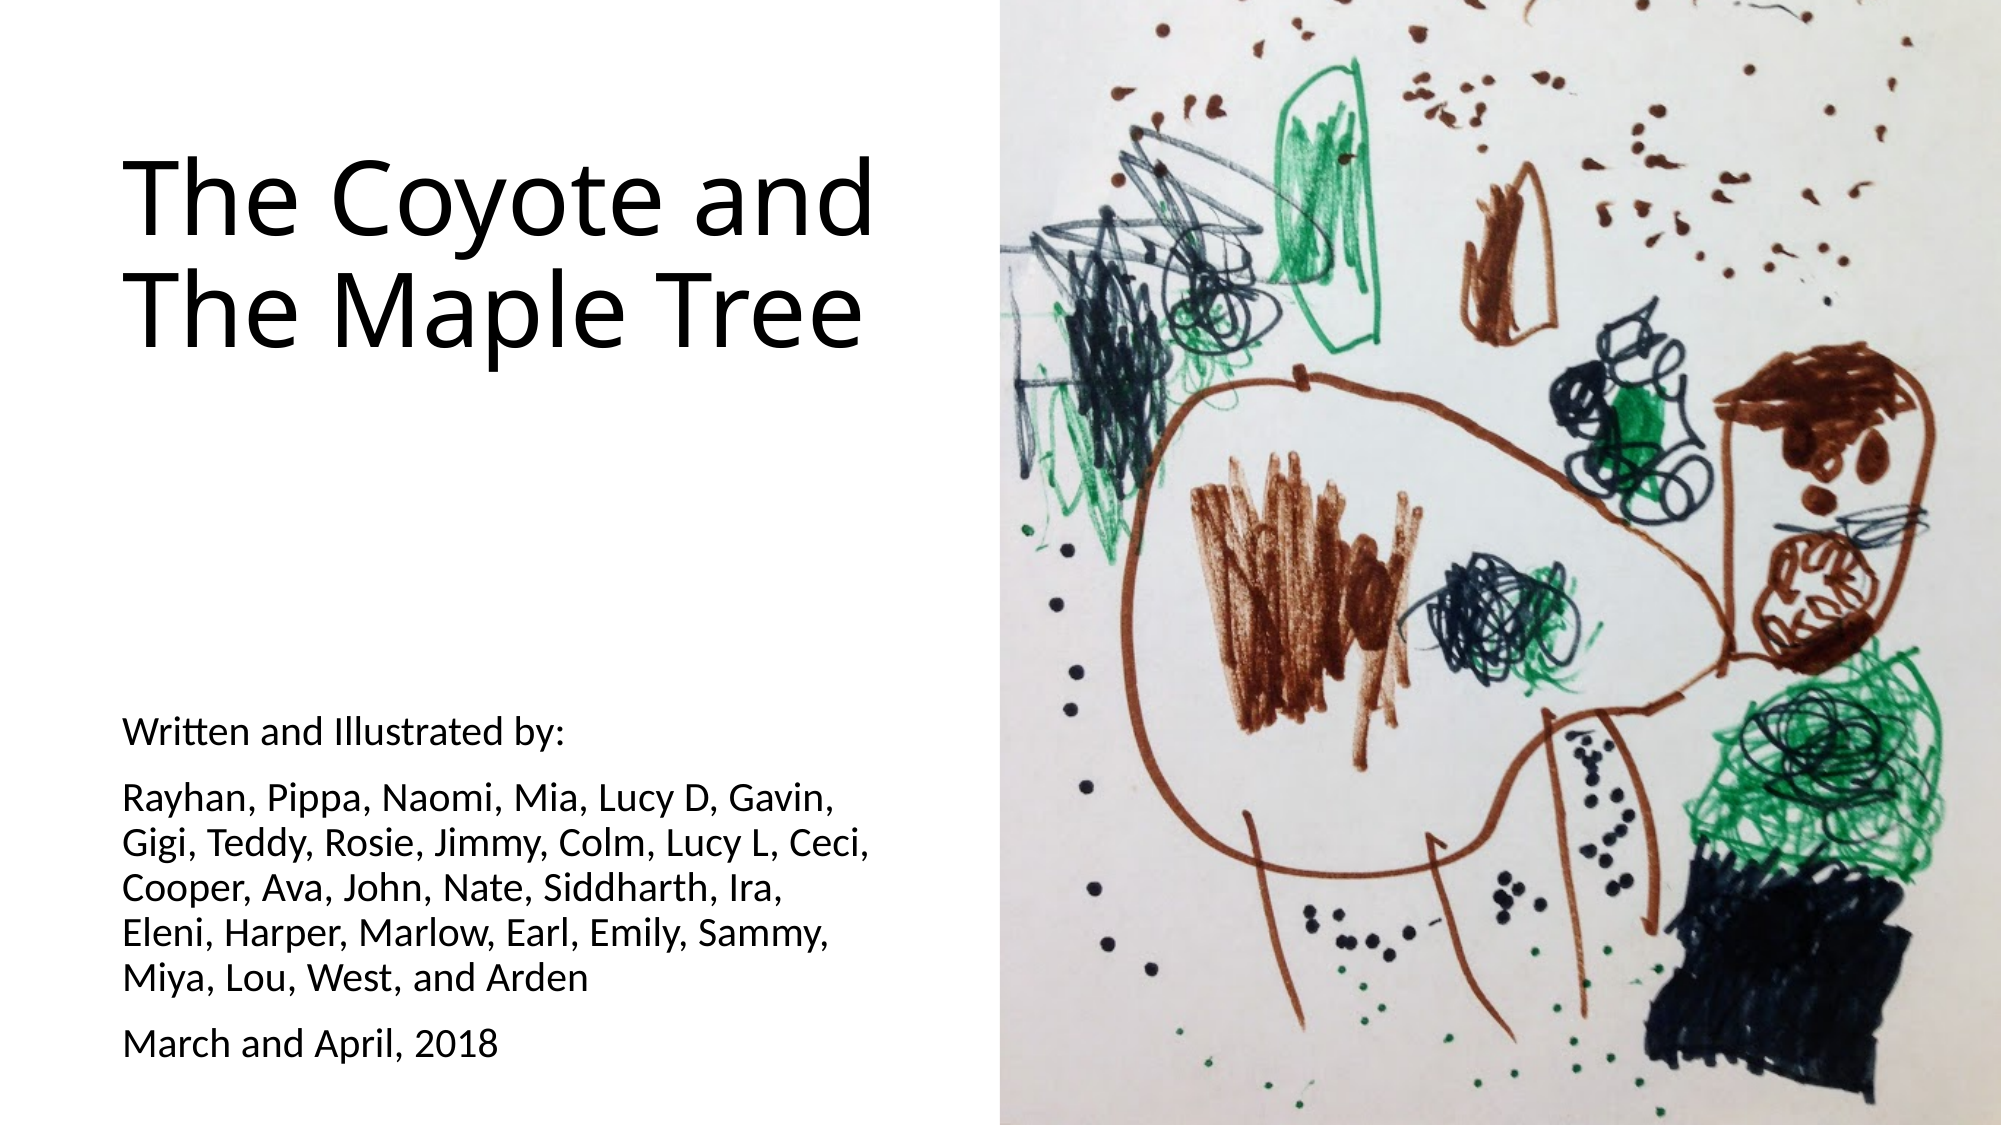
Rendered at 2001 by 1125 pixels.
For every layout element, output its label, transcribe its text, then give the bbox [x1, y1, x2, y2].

subtitle Written and Illustrated by: Rayhan, Pippa, Naomi, Mia, Lucy D, Gavin, Gigi, Teddy, Rosie, Jimmy, Colm, Lucy L, Ceci, Cooper, Ava, John, Nate, Siddharth, Ira, Eleni, Harper, Marlow, Earl, Emily, Sammy, Miya, Lou, West, and Arden March and April, 2018 [107, 702, 896, 1100]
picture [999, 0, 2001, 1125]
title The Coyote and The Maple Tree [107, 104, 896, 378]
